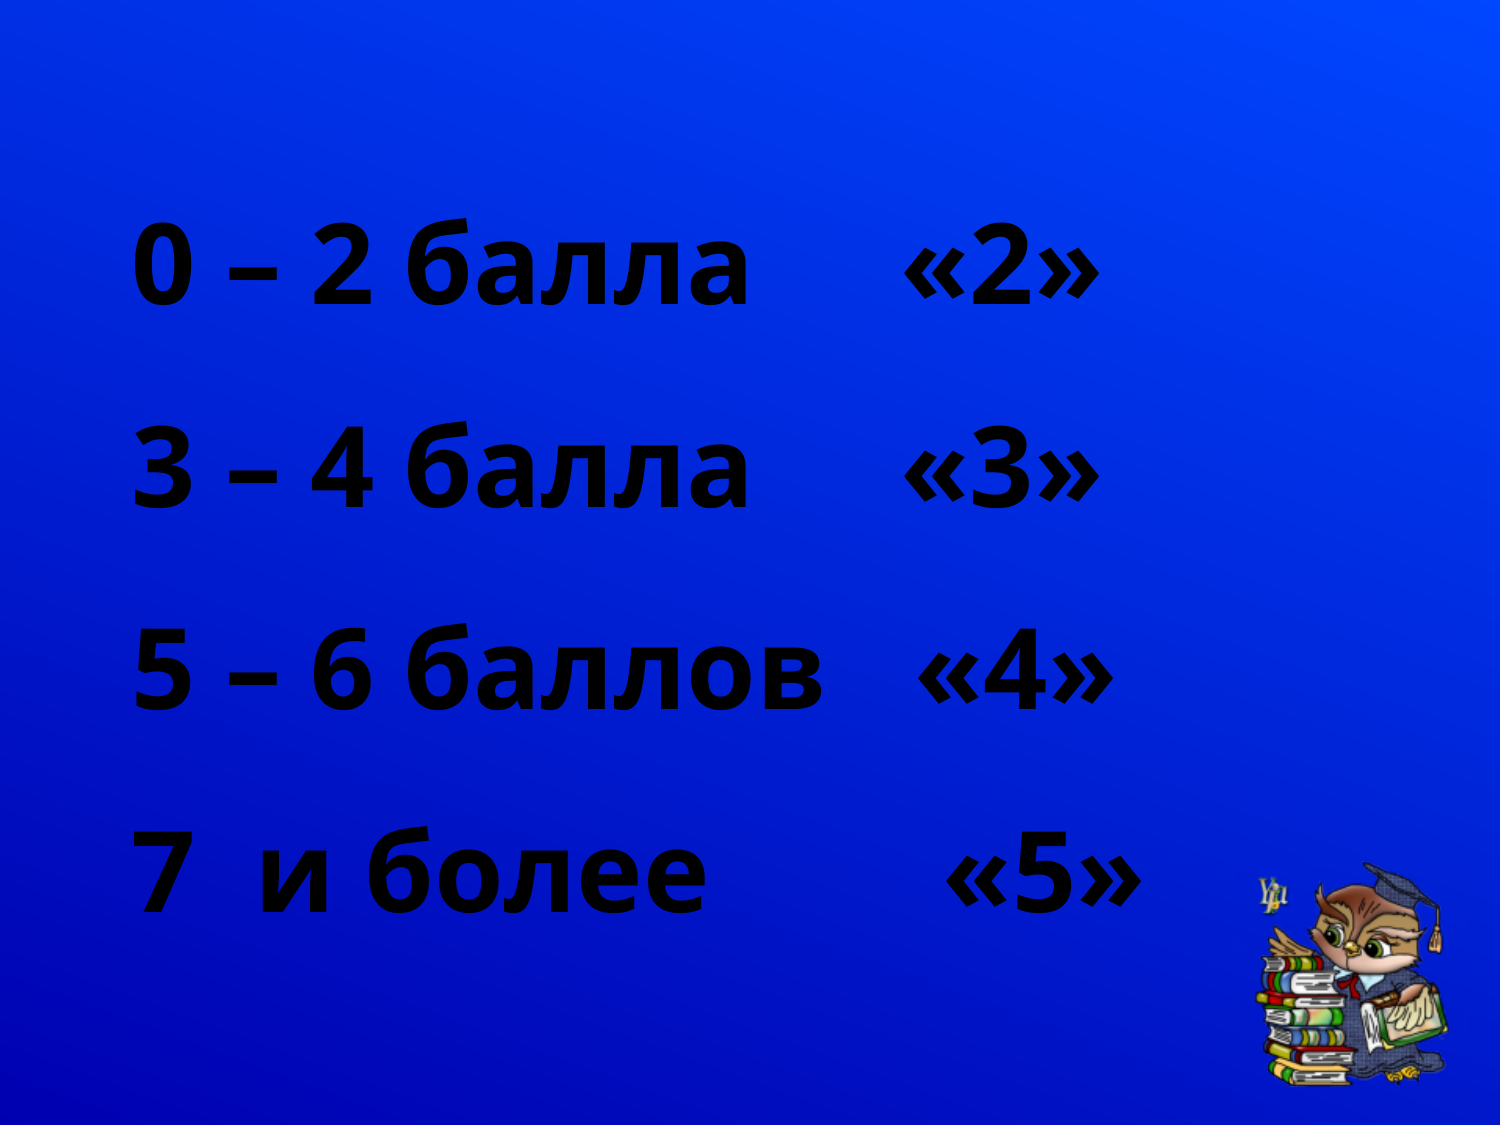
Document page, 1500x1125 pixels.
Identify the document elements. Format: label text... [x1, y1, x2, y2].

text_box 0 – 2 балла «2» 3 – 4 балла «3» 5 – 6 баллов «4» 7 и более «5» [117, 117, 1464, 942]
picture [1232, 857, 1468, 1093]
